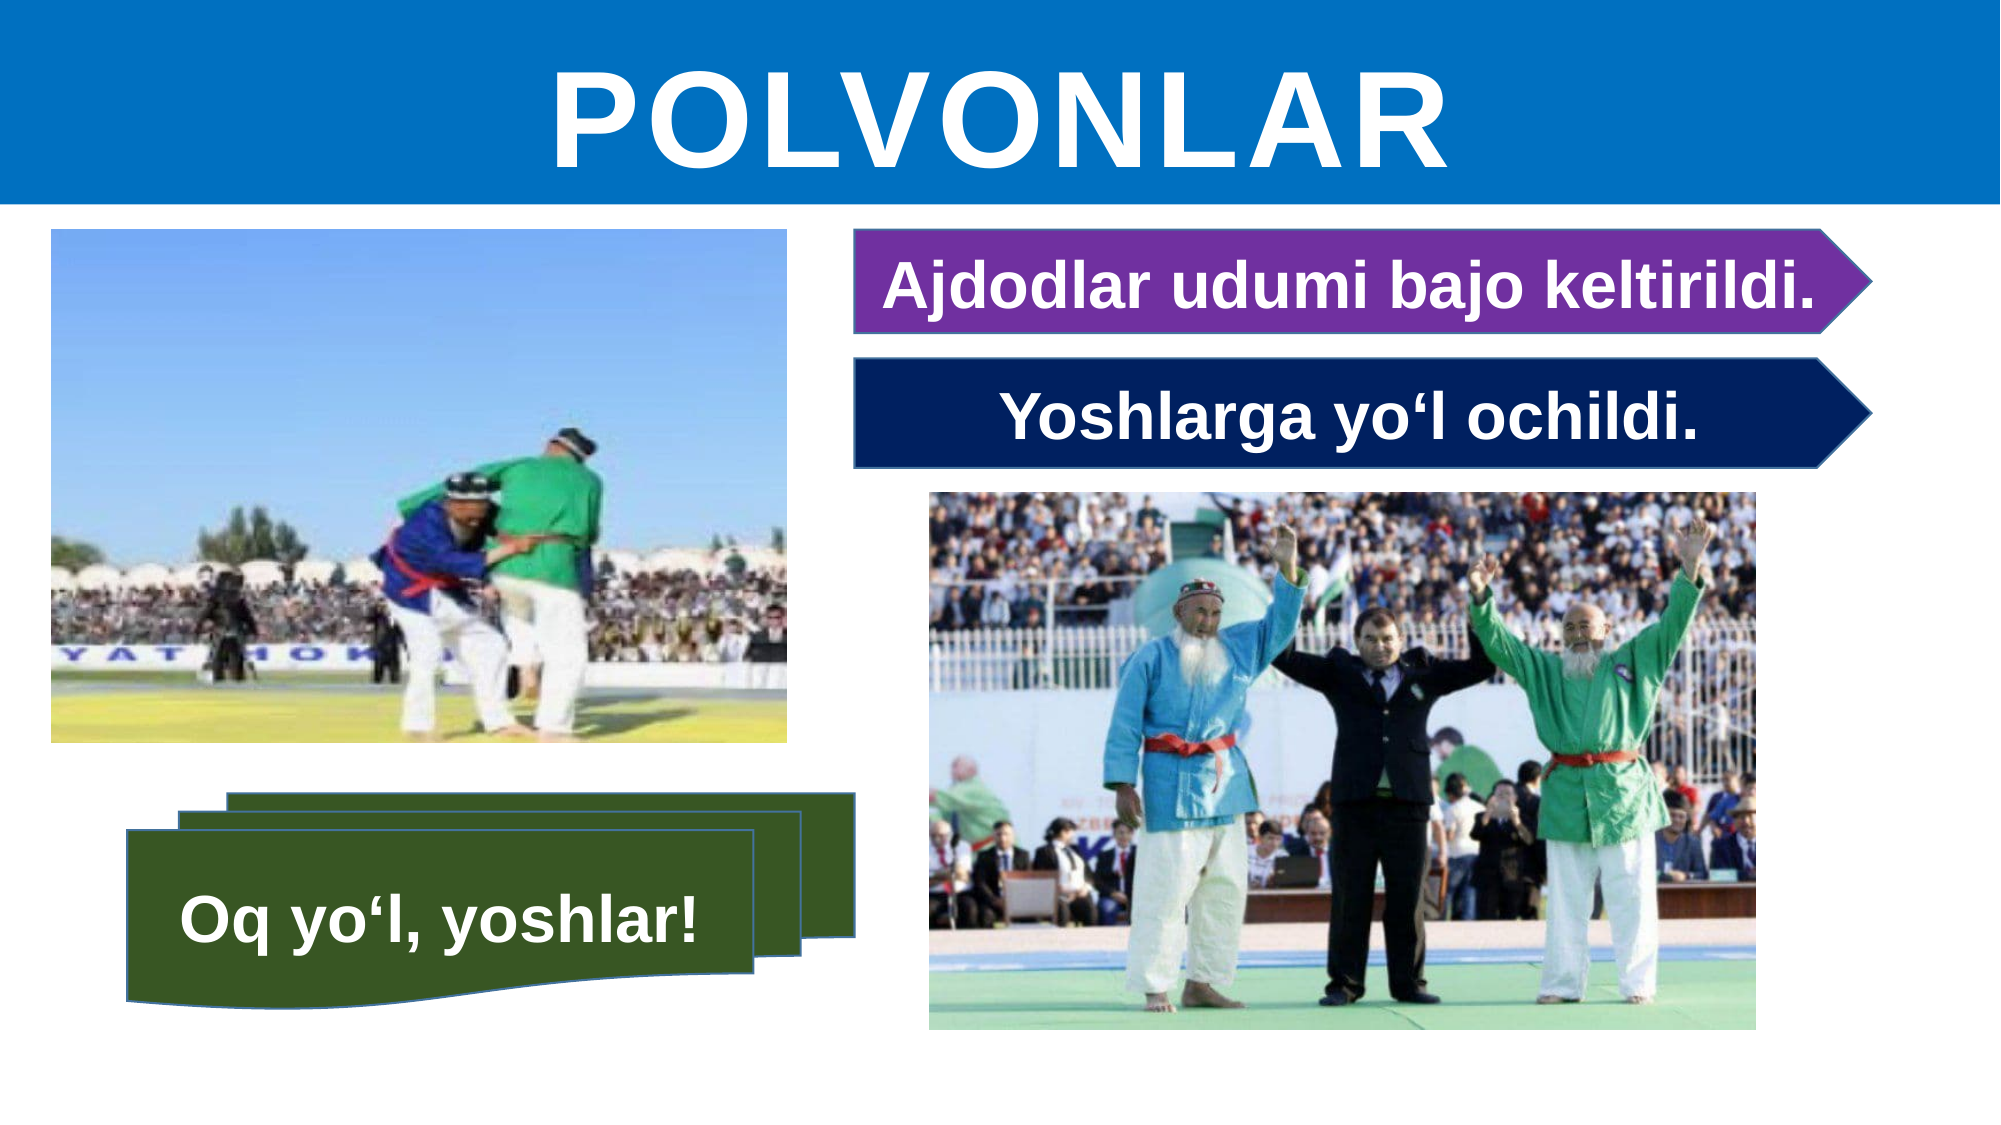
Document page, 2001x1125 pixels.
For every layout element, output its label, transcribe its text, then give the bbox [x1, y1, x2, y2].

picture [51, 229, 787, 743]
title POLVONLAR [0, 0, 2000, 205]
picture [929, 492, 1756, 1030]
text_box Yoshlarga yo‘l ochildi. [853, 357, 1873, 469]
text_box Oq yo‘l, yoshlar! [126, 792, 856, 1010]
text_box Ajdodlar udumi bajo keltirildi. [853, 228, 1873, 335]
